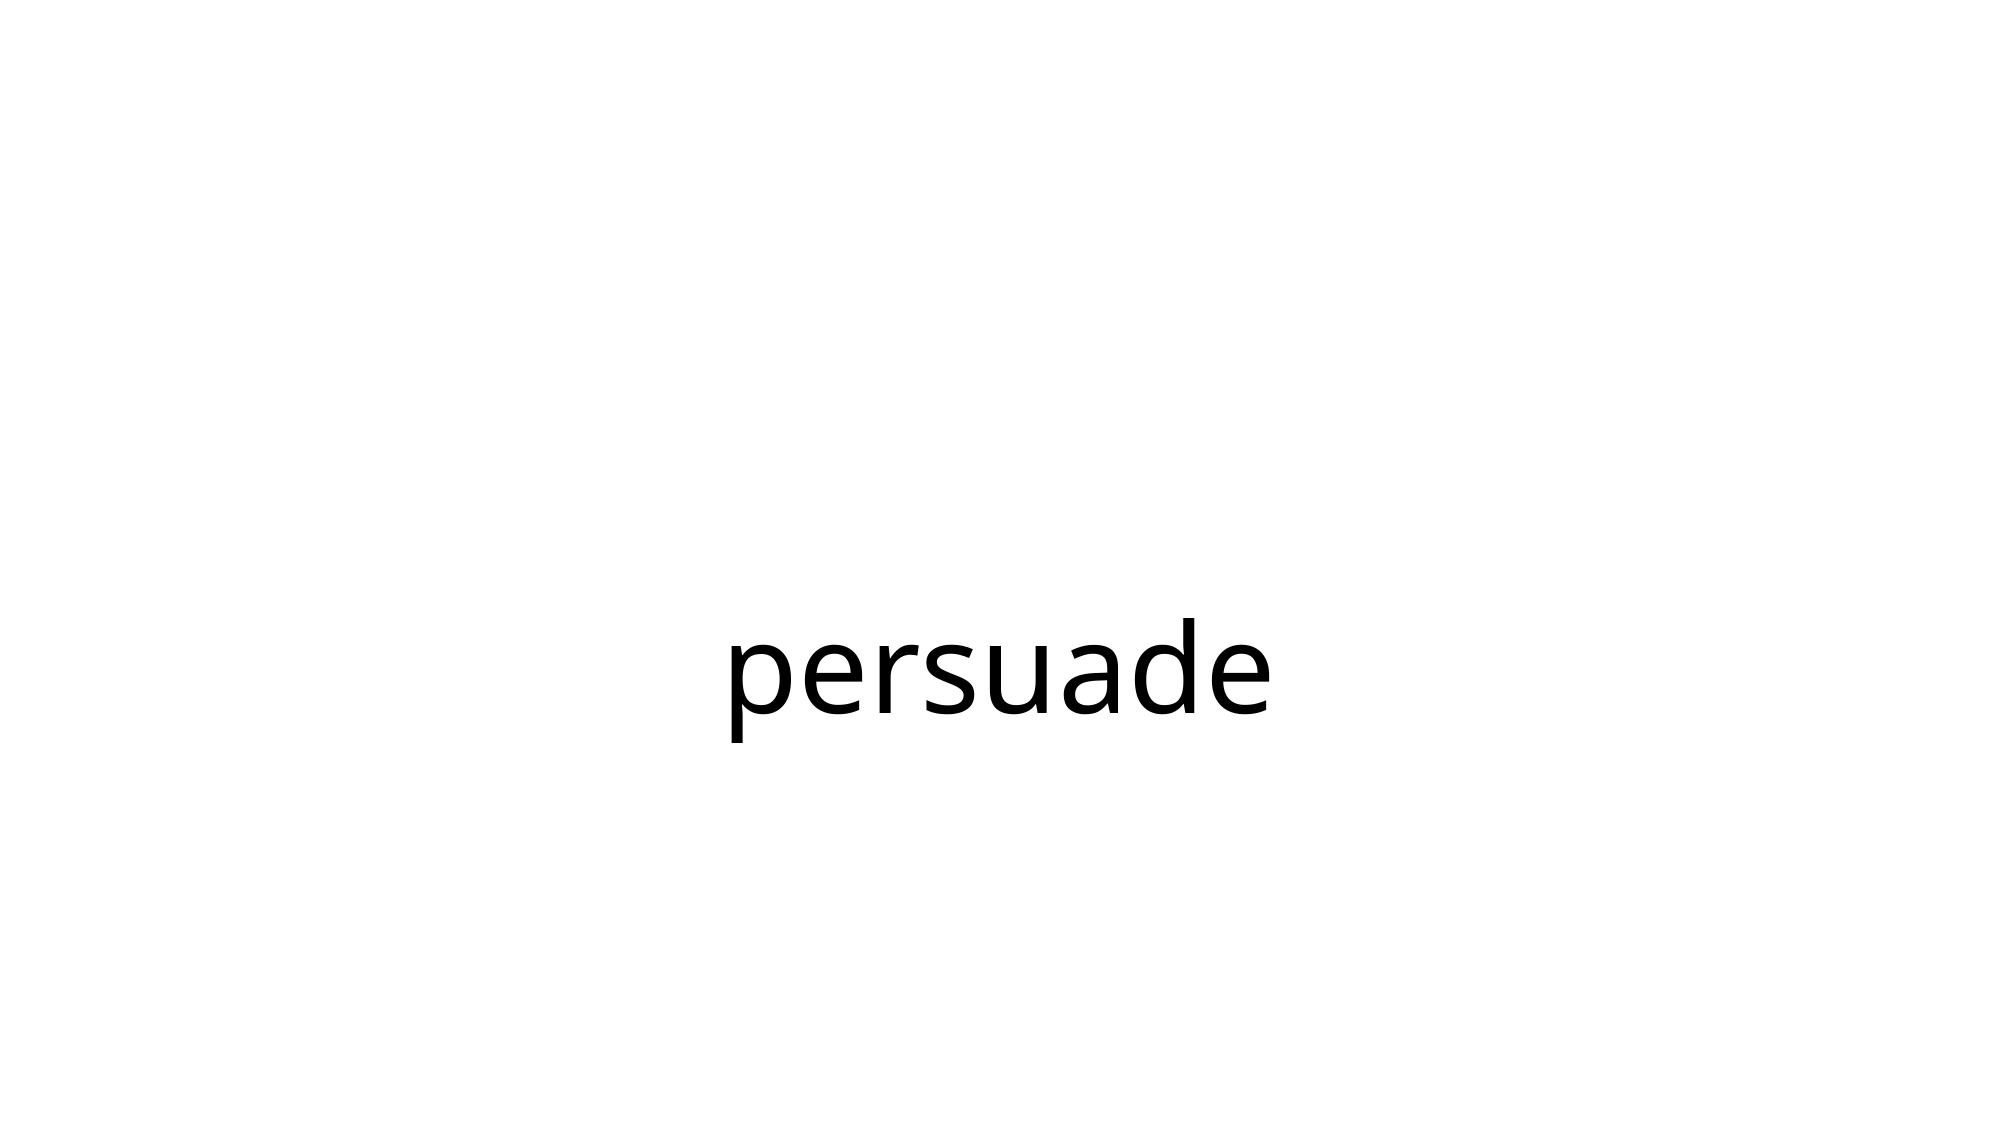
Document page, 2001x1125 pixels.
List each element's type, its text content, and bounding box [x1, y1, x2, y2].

title persuade [136, 505, 1862, 749]
